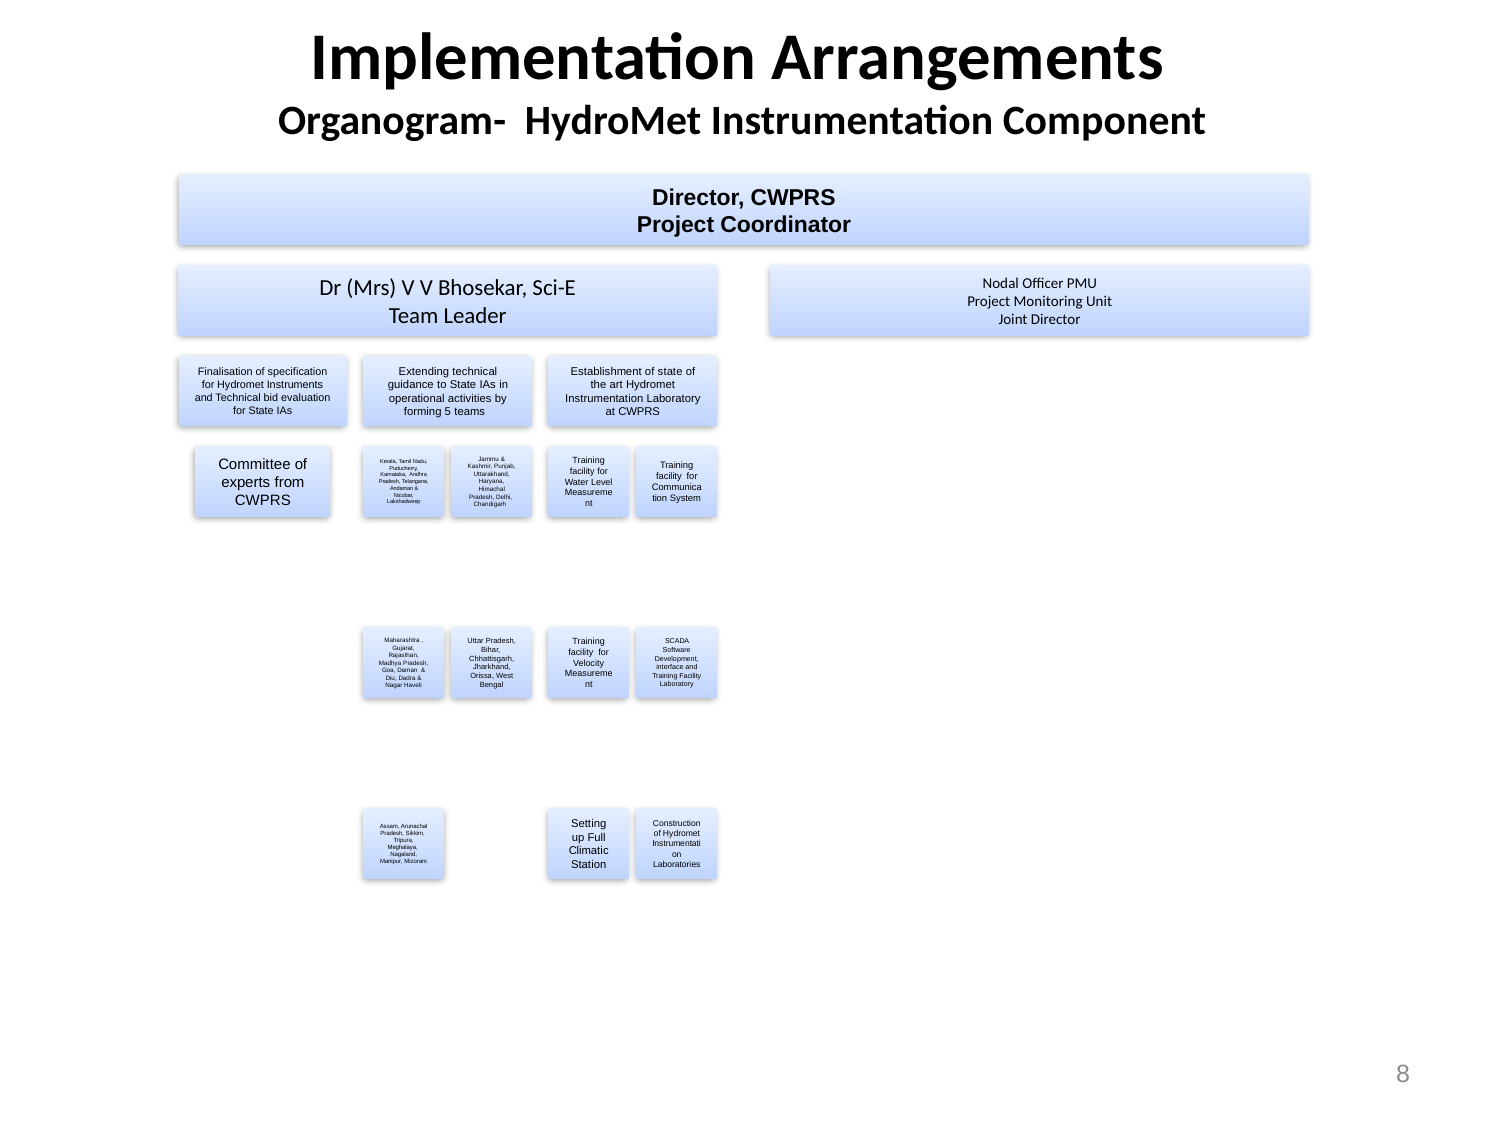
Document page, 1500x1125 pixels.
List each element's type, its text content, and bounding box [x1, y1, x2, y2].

slide_number 8 [1074, 1069, 1425, 1103]
title Implementation Arrangements Organogram- HydroMet Instrumentation Component [62, 24, 1413, 173]
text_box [37, 174, 1451, 1060]
